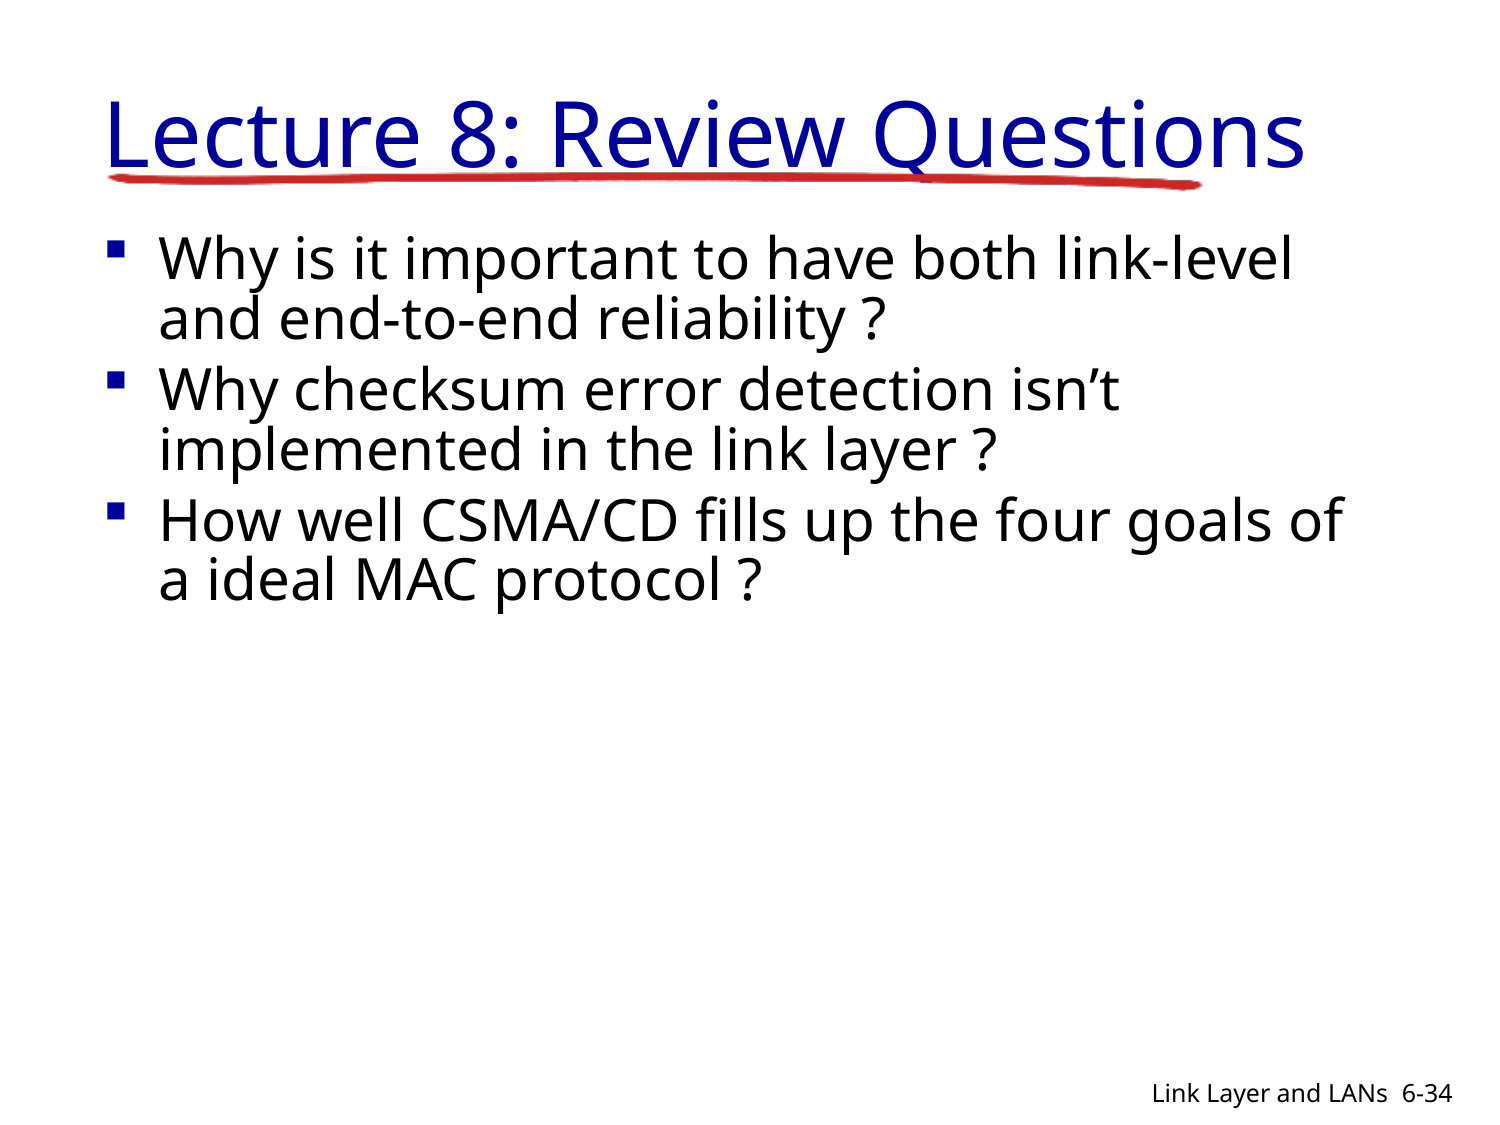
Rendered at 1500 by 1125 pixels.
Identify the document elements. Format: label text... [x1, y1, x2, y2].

slide_number 6-34 [1387, 1069, 1478, 1115]
list Why is it important to have both link-level and end-to-end reliability ? Why checksum error detection isn’t implemented in the link layer ? How well CSMA/CD fills up the four goals of a ideal MAC protocol ? [87, 224, 1389, 988]
title Lecture 8: Review Questions [87, 37, 1363, 224]
footer Link Layer and LANs [1045, 1069, 1404, 1110]
picture [103, 168, 1215, 196]
